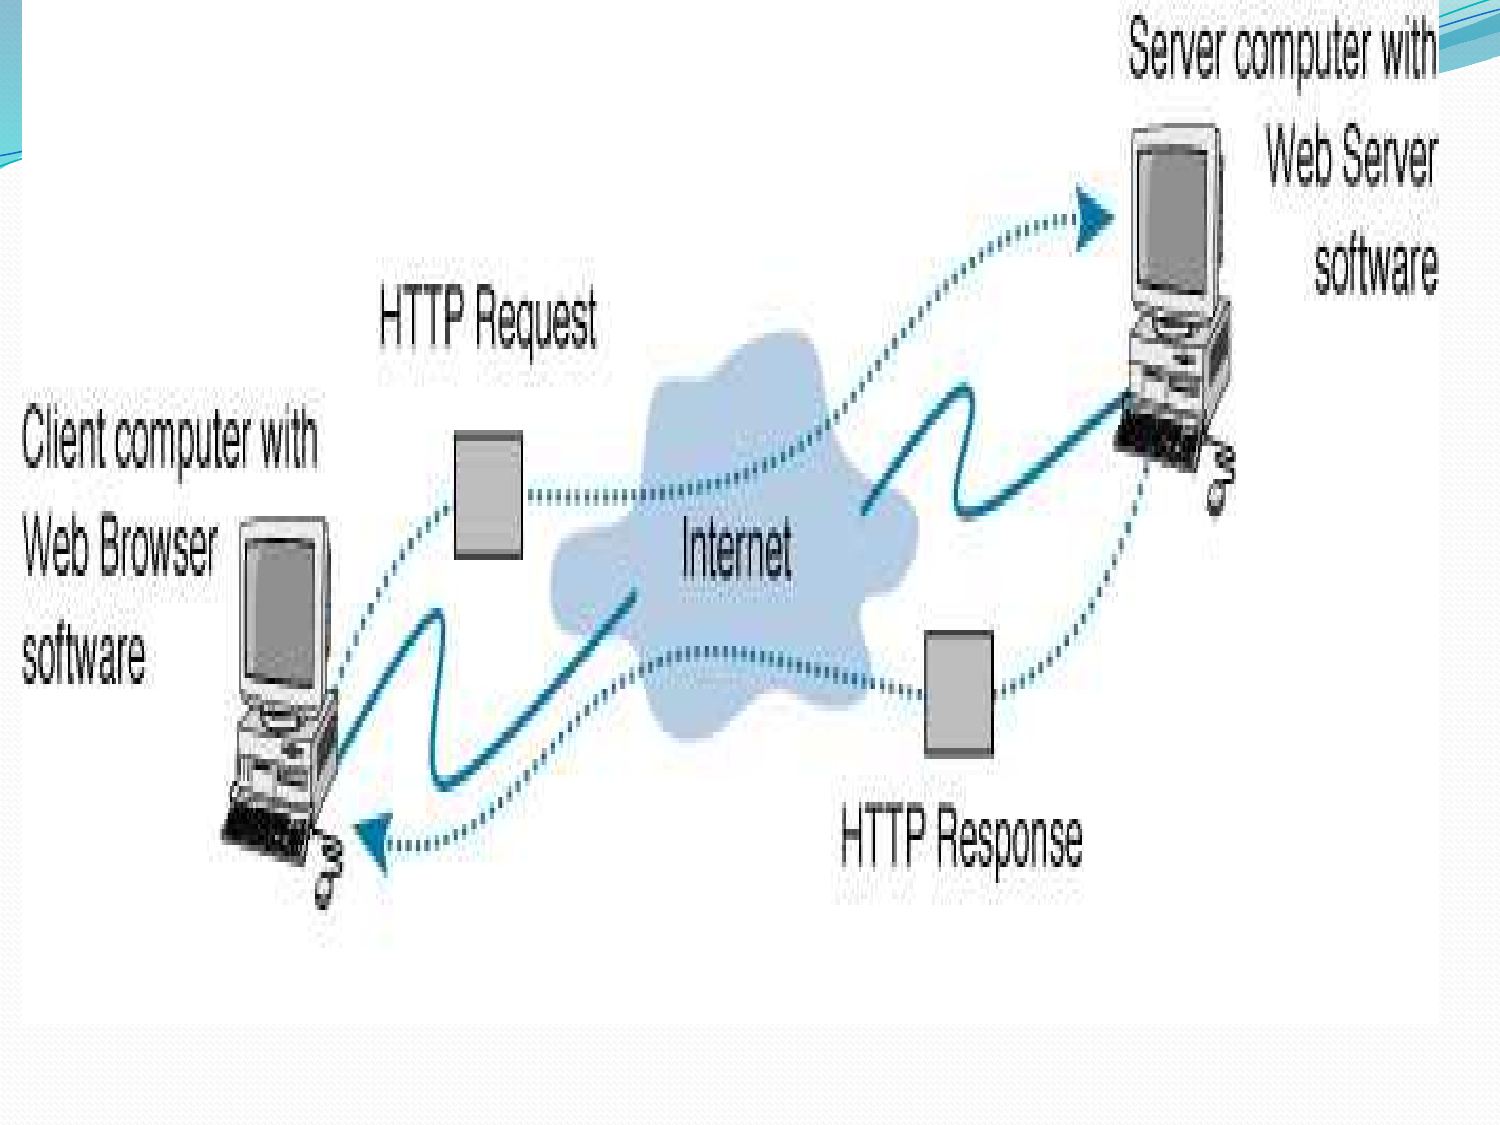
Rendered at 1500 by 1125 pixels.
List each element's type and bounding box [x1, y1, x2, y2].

list [21, 0, 1439, 1024]
